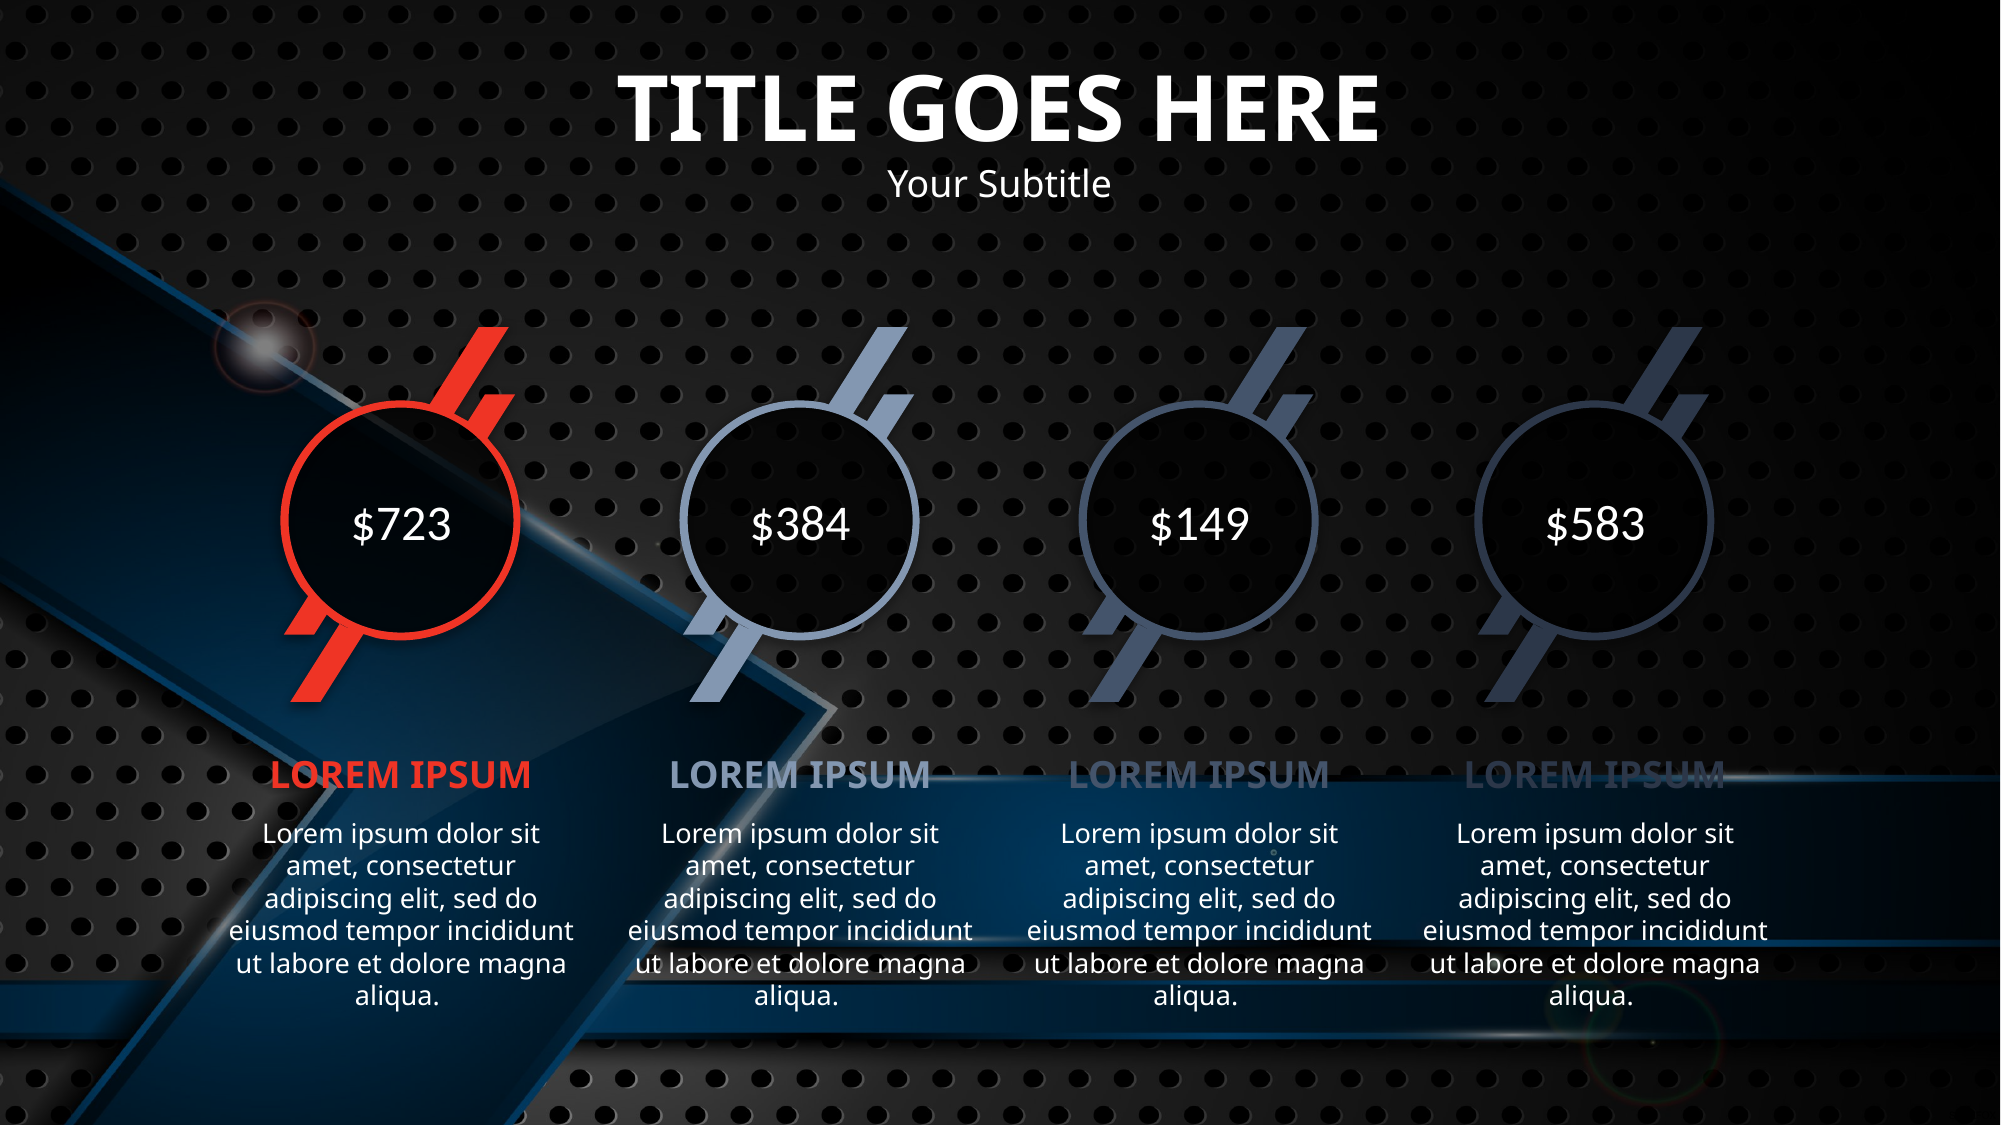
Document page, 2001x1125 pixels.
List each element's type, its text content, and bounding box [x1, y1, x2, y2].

text_box $149 [1092, 419, 1304, 631]
text_box LOREM IPSUM Lorem ipsum dolor sit amet, consectetur adipiscing elit, sed do eiusmod tempor incididunt ut labore et dolore magna aliqua. [1411, 746, 1779, 1017]
text_box [1473, 326, 1716, 704]
text_box TITLE GOES HERE Your Subtitle [548, 42, 1452, 212]
text_box [279, 326, 522, 704]
text_box [1077, 326, 1320, 704]
text_box [678, 326, 921, 704]
text_box LOREM IPSUM Lorem ipsum dolor sit amet, consectetur adipiscing elit, sed do eiusmod tempor incididunt ut labore et dolore magna aliqua. [616, 746, 984, 1017]
text_box LOREM IPSUM Lorem ipsum dolor sit amet, consectetur adipiscing elit, sed do eiusmod tempor incididunt ut labore et dolore magna aliqua. [217, 746, 585, 1017]
text_box $384 [694, 419, 907, 631]
text_box LOREM IPSUM Lorem ipsum dolor sit amet, consectetur adipiscing elit, sed do eiusmod tempor incididunt ut labore et dolore magna aliqua. [1015, 746, 1383, 1017]
text_box $583 [1487, 419, 1700, 631]
text_box $723 [293, 419, 506, 631]
picture [0, 0, 2001, 1125]
